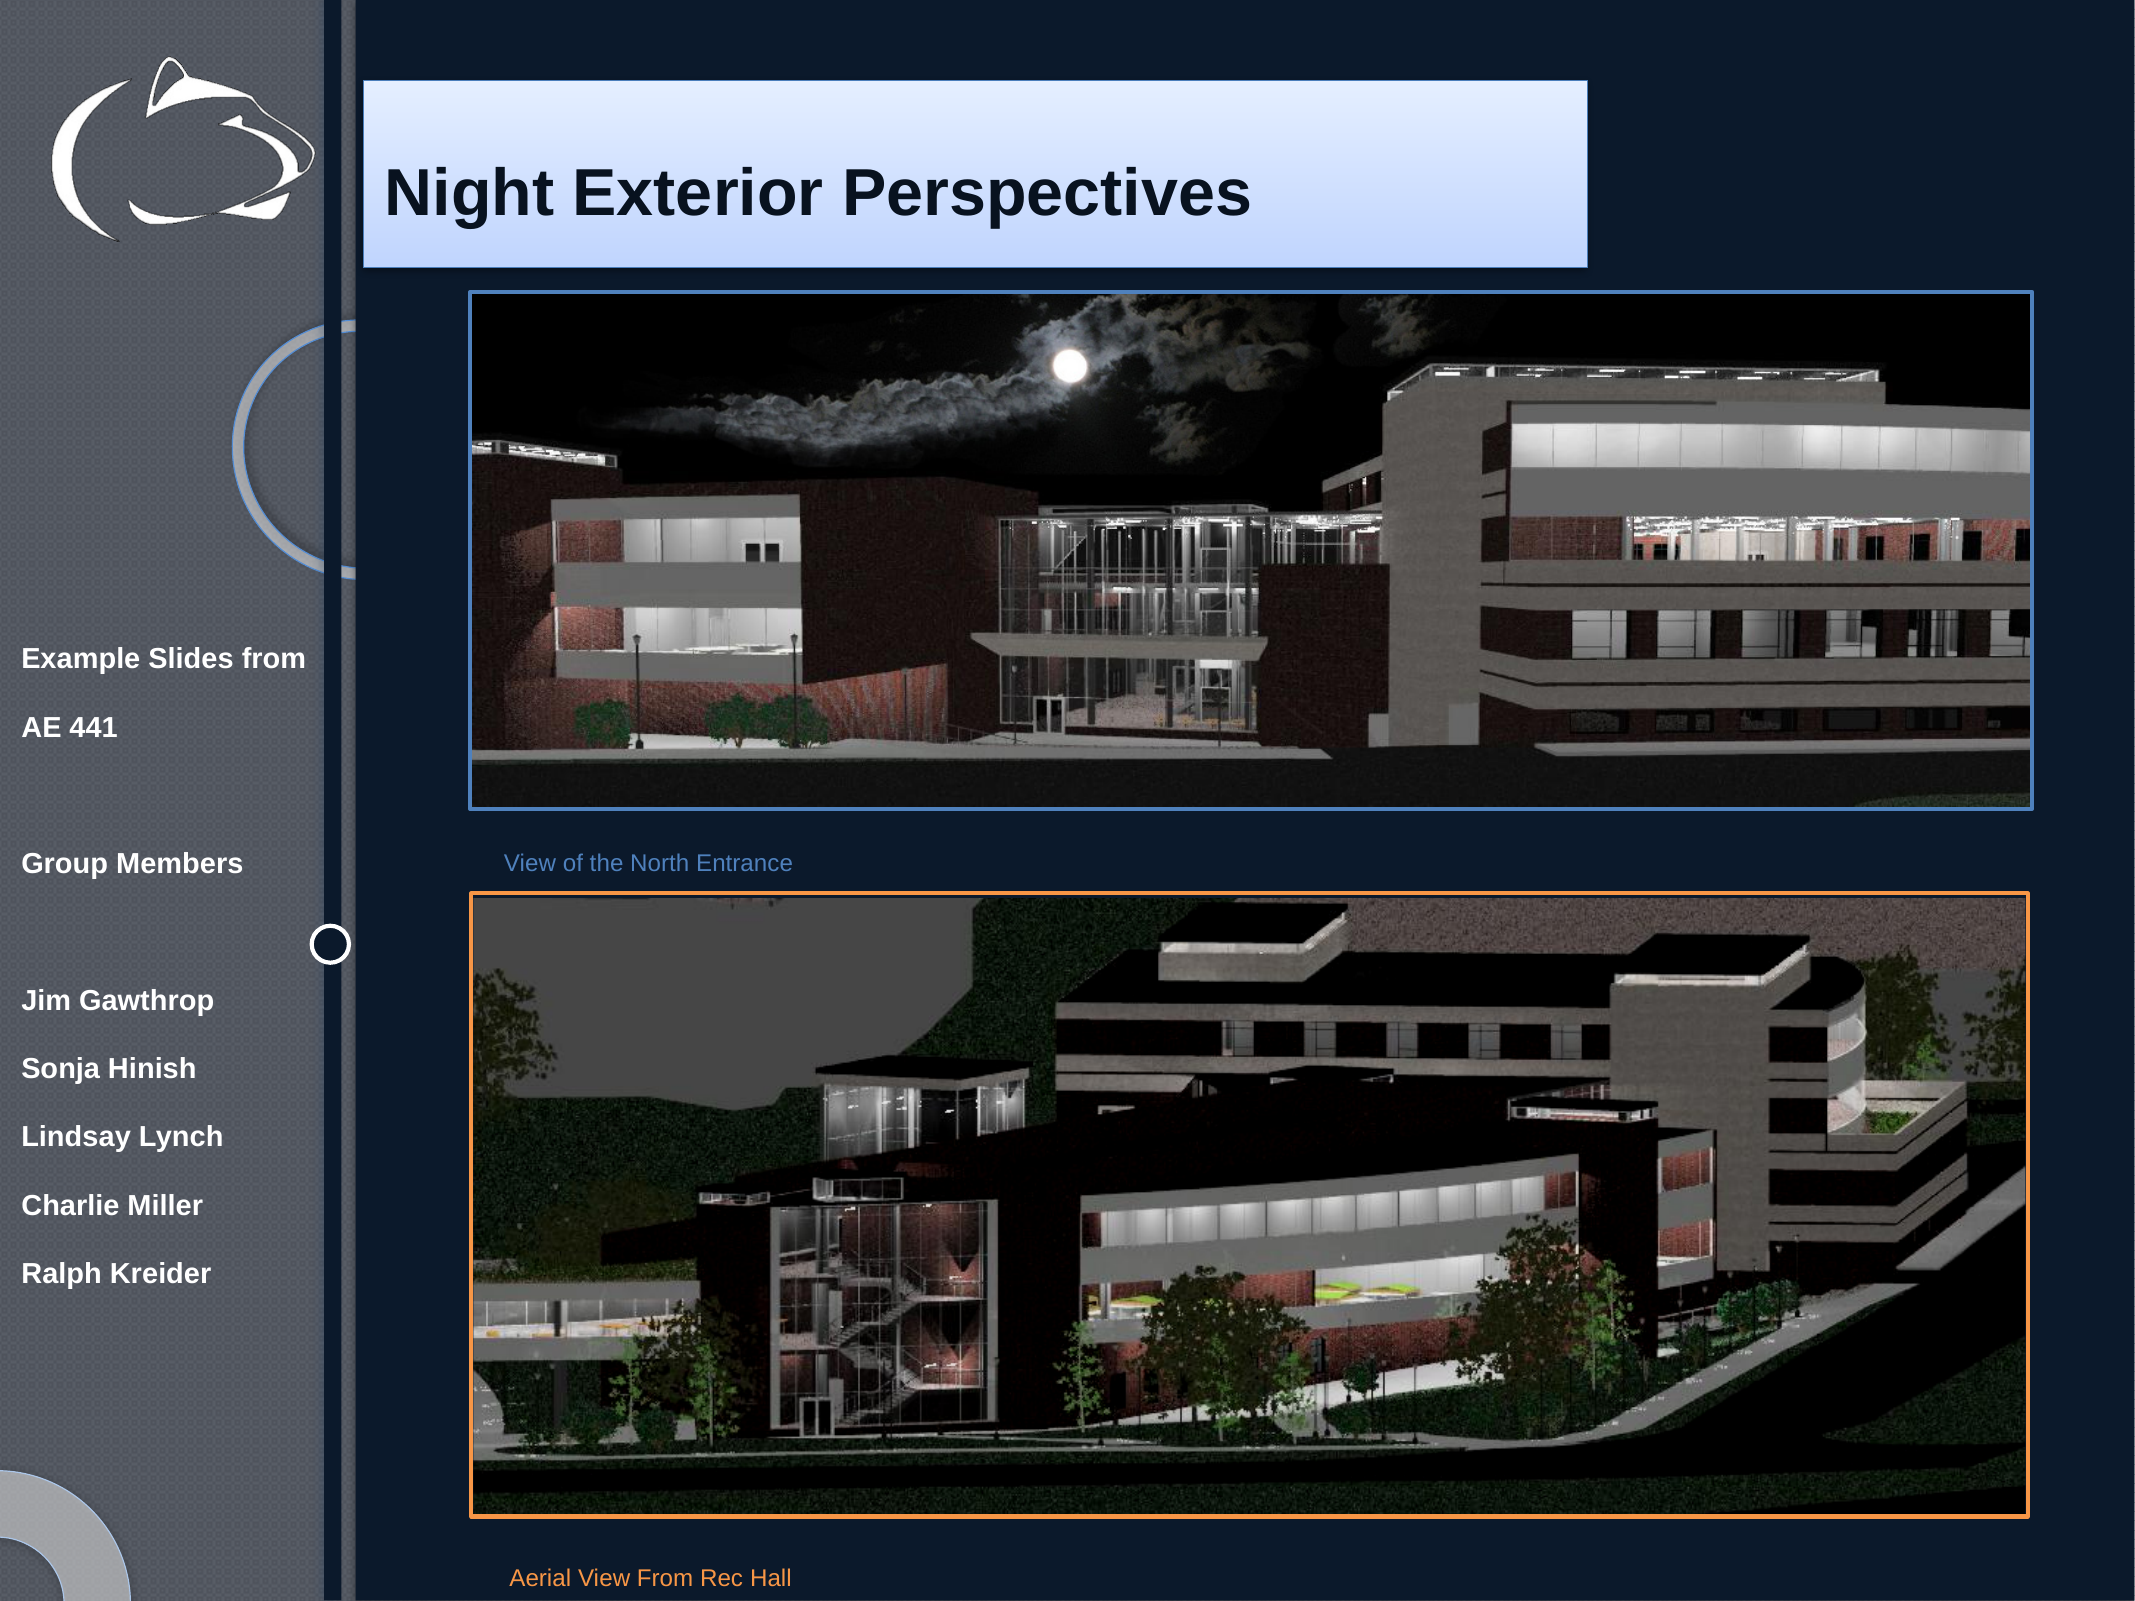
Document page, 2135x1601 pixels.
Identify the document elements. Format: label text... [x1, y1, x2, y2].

picture [472, 293, 2031, 808]
text_box Night Exterior Perspectives [363, 80, 1588, 268]
picture [13, 33, 363, 273]
text_box [309, 923, 352, 965]
picture [473, 895, 2026, 1515]
text_box View of the North Entrance [482, 818, 1075, 888]
text_box Aerial View From Rec Hall [488, 1526, 1017, 1601]
